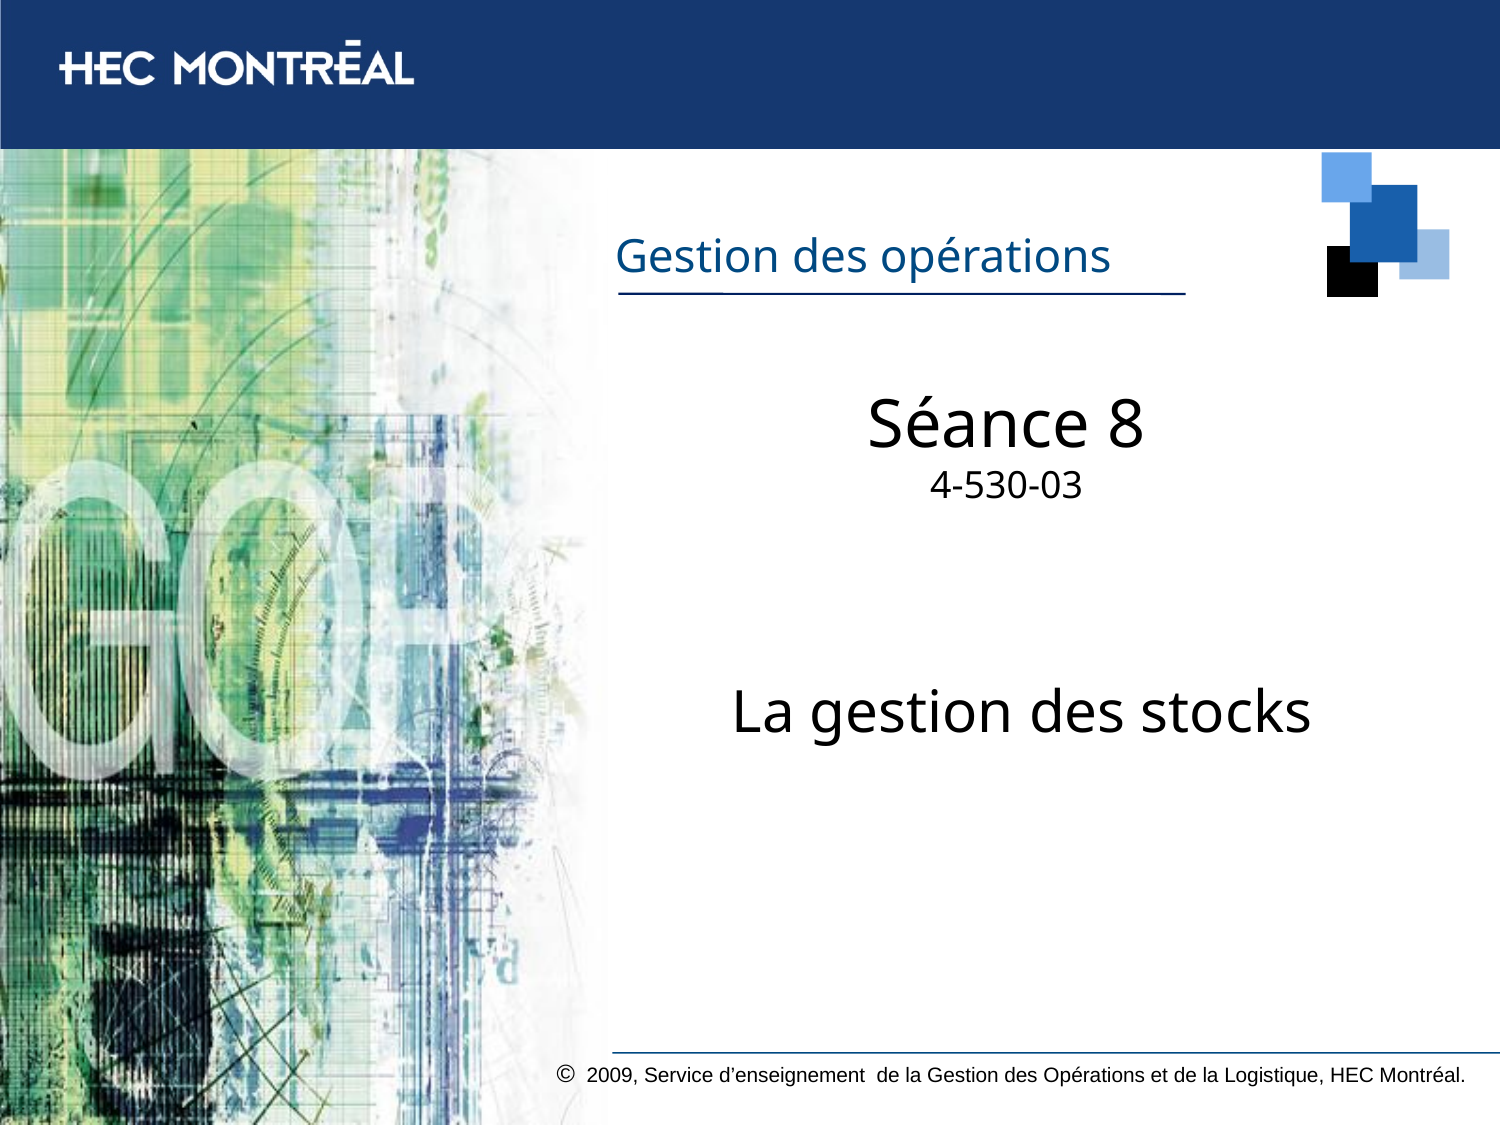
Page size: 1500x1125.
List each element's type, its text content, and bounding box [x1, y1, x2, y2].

picture [0, 0, 1500, 1125]
text_box La gestion des stocks [621, 426, 1422, 853]
picture [601, 1069, 607, 1081]
picture [1327, 246, 1378, 297]
text_box Séance 8 4-530-03 [785, 373, 1228, 514]
